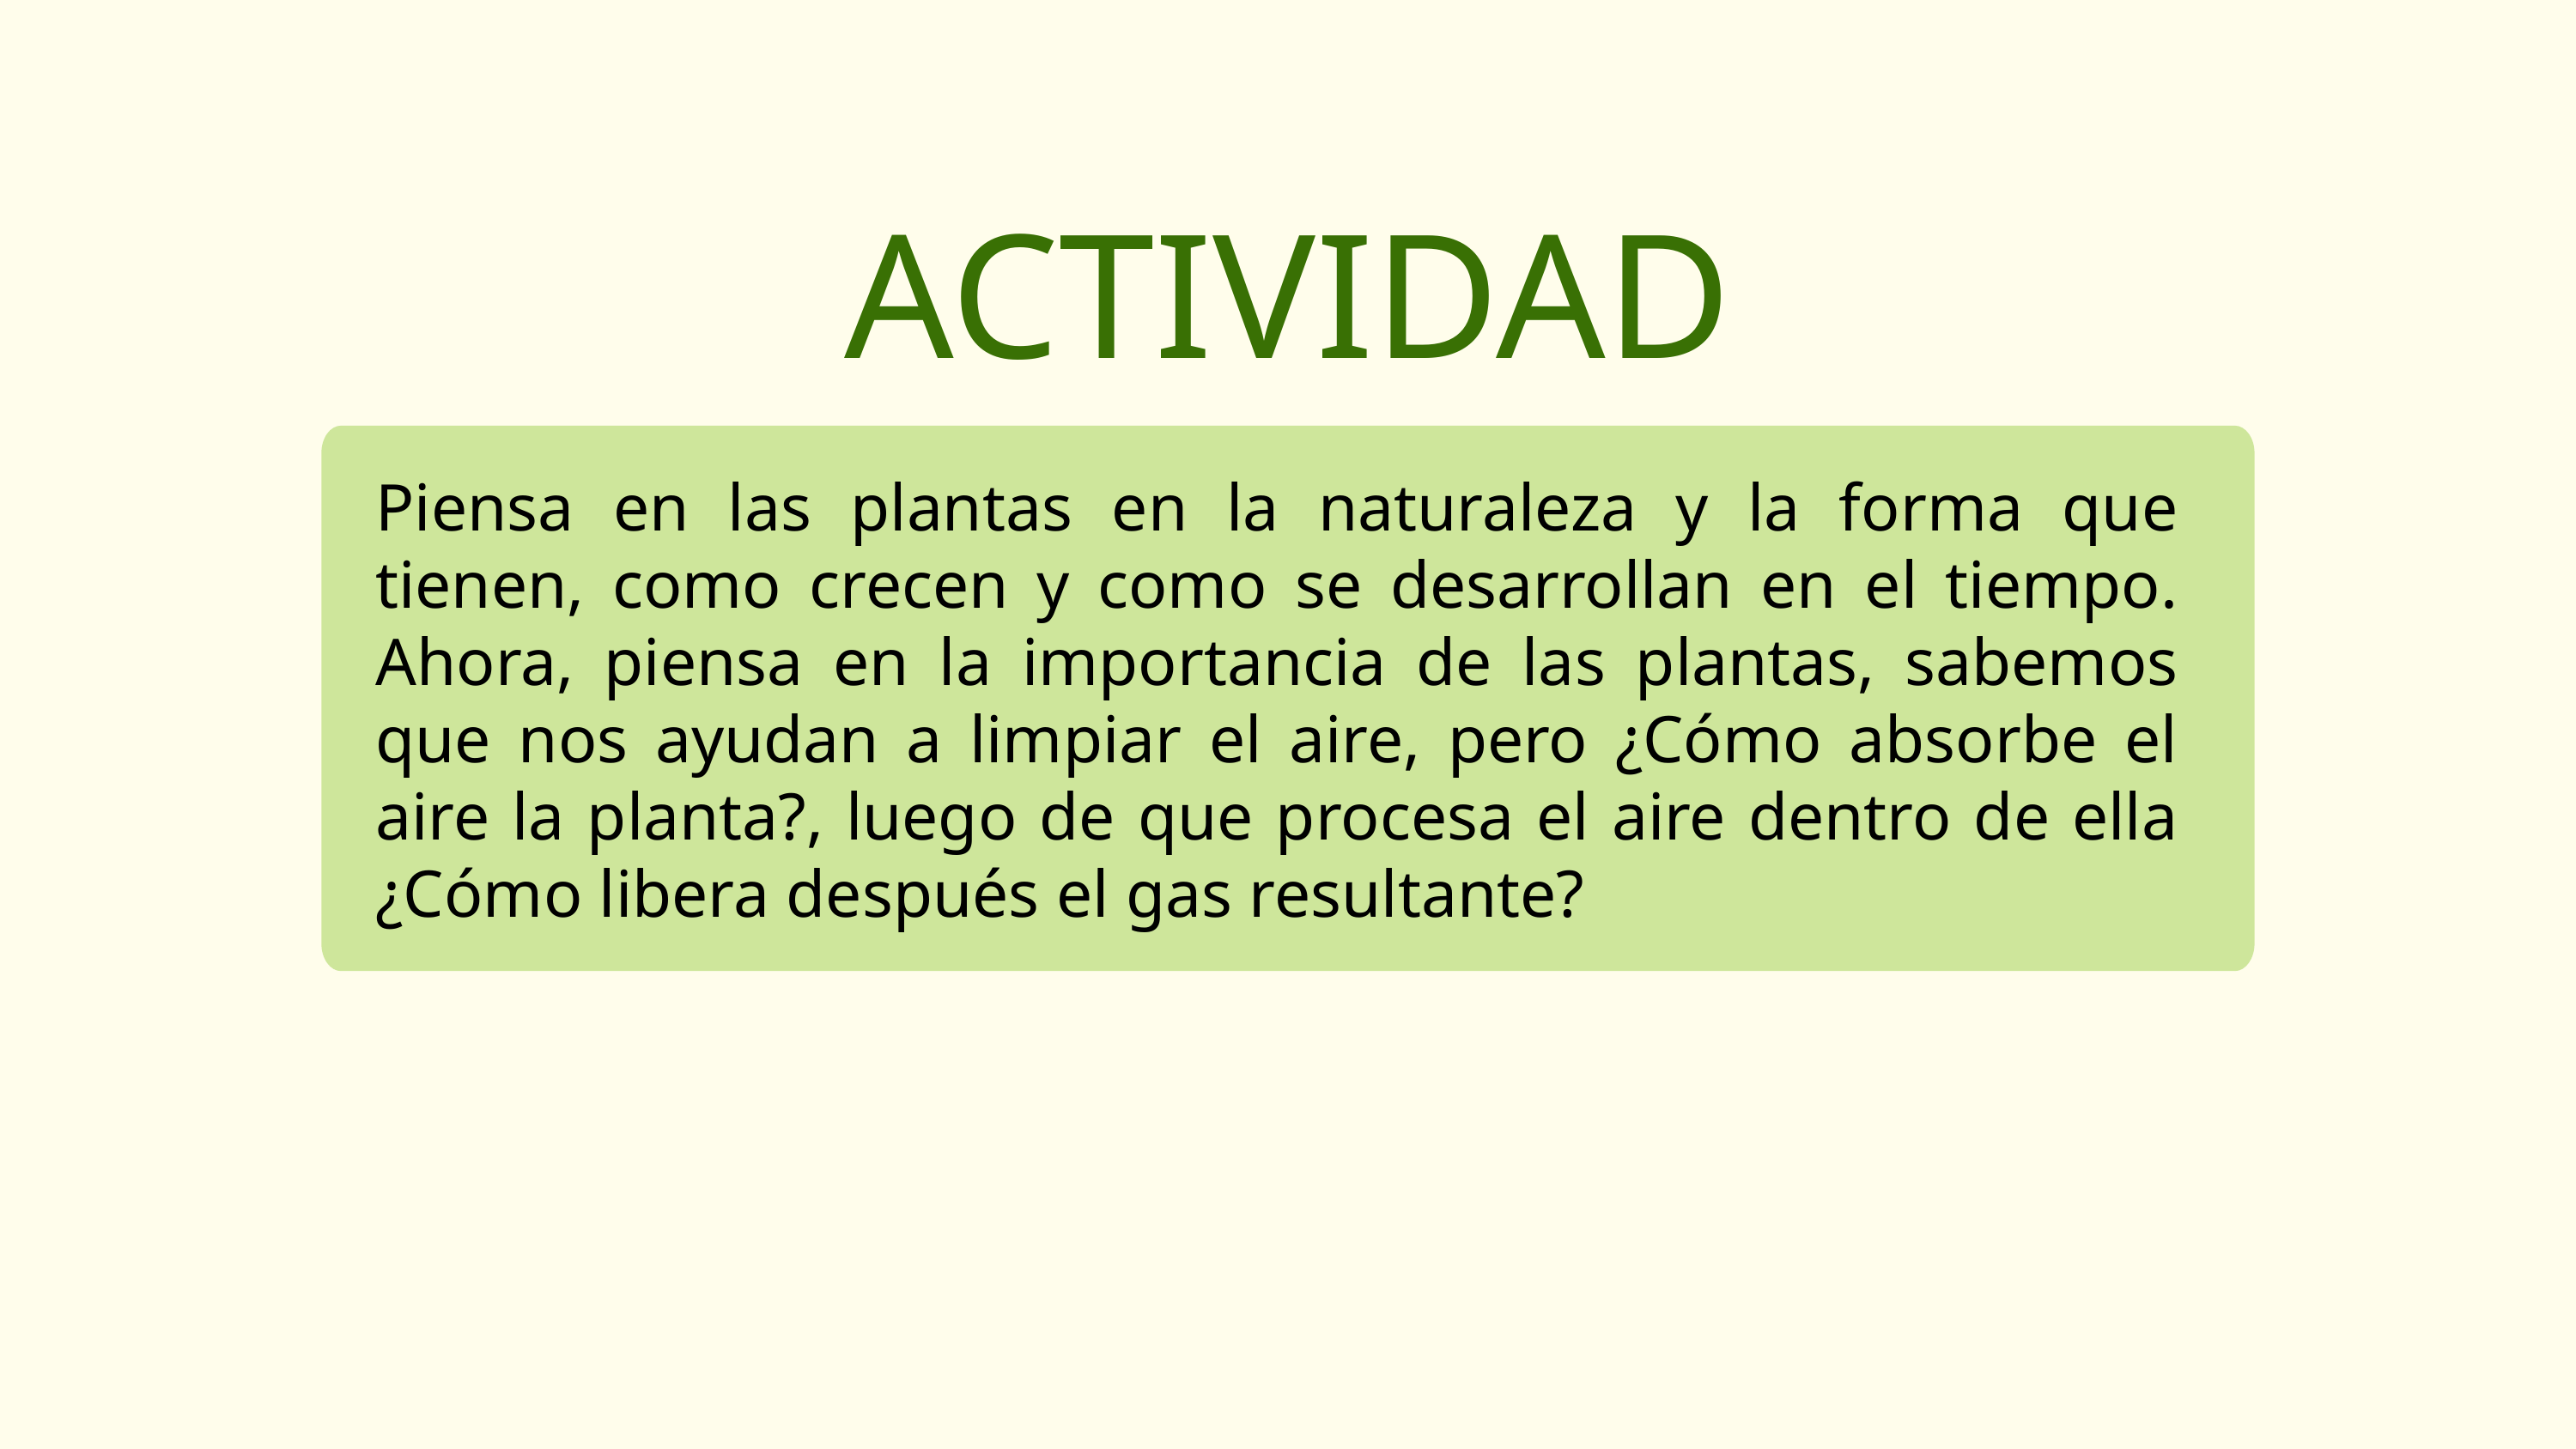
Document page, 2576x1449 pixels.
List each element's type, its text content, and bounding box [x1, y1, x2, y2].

text_box ACTIVIDAD [459, 142, 2117, 393]
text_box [321, 425, 2255, 972]
